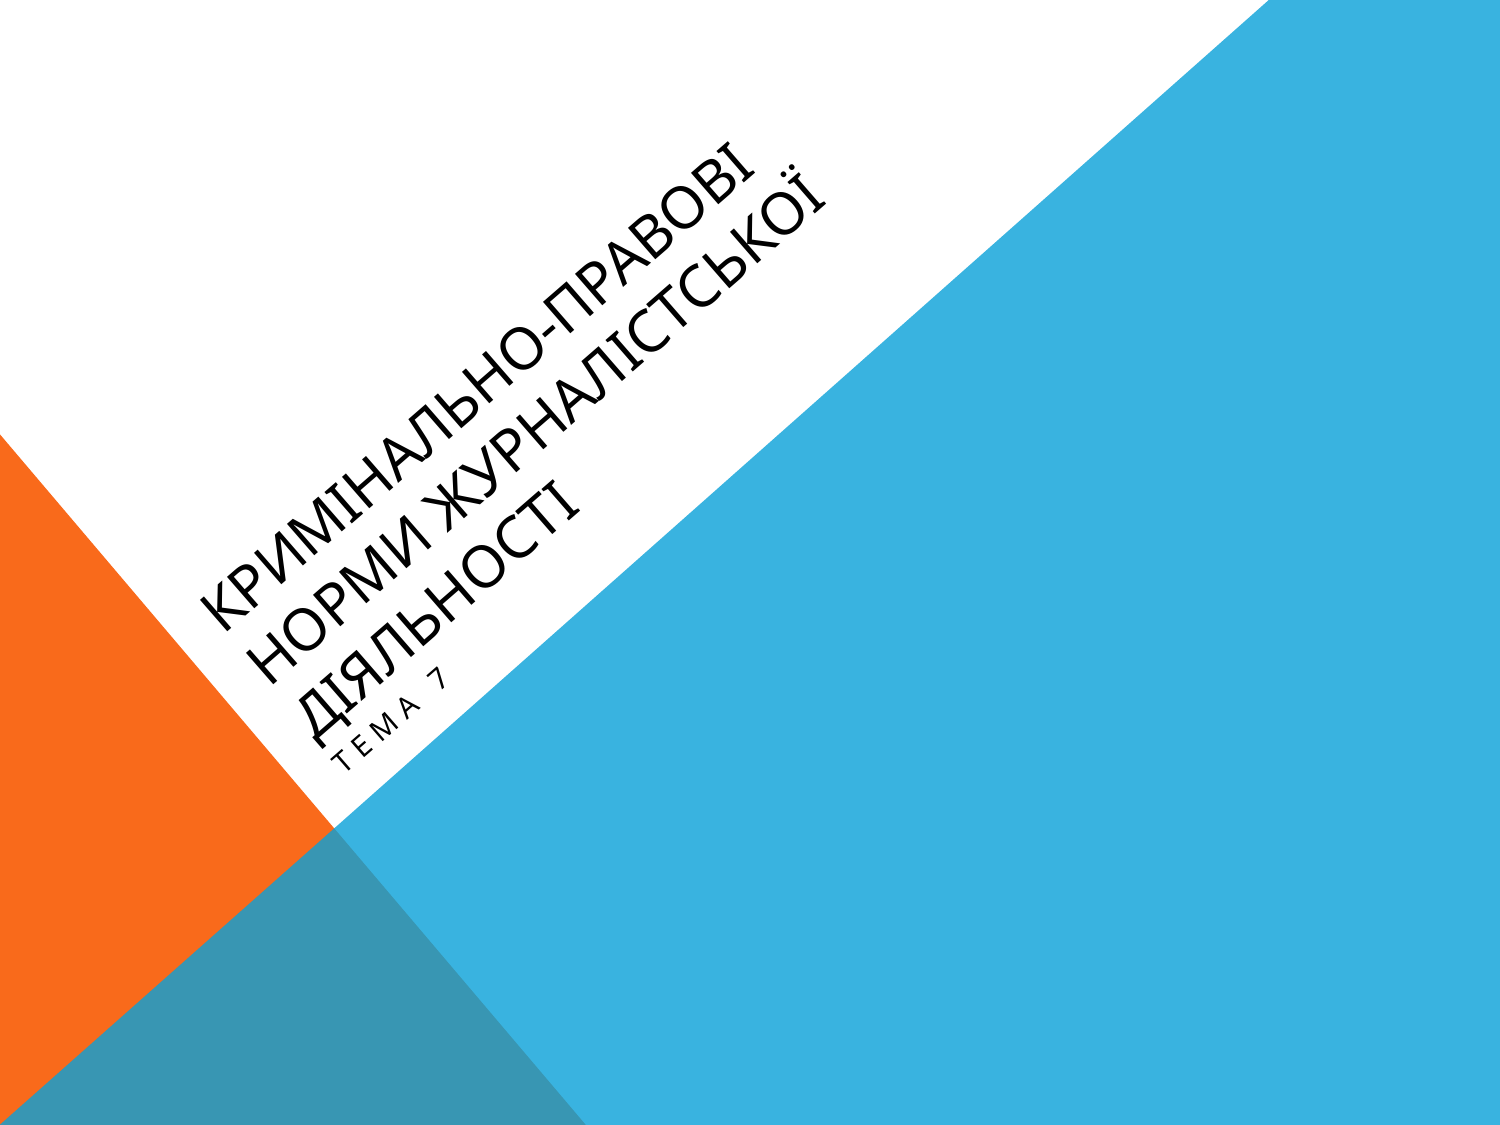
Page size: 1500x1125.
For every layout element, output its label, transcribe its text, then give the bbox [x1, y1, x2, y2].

subtitle Тема 7 [312, 61, 1154, 804]
title Кримінально-правові норми журналістської діяльності [182, 4, 1012, 761]
